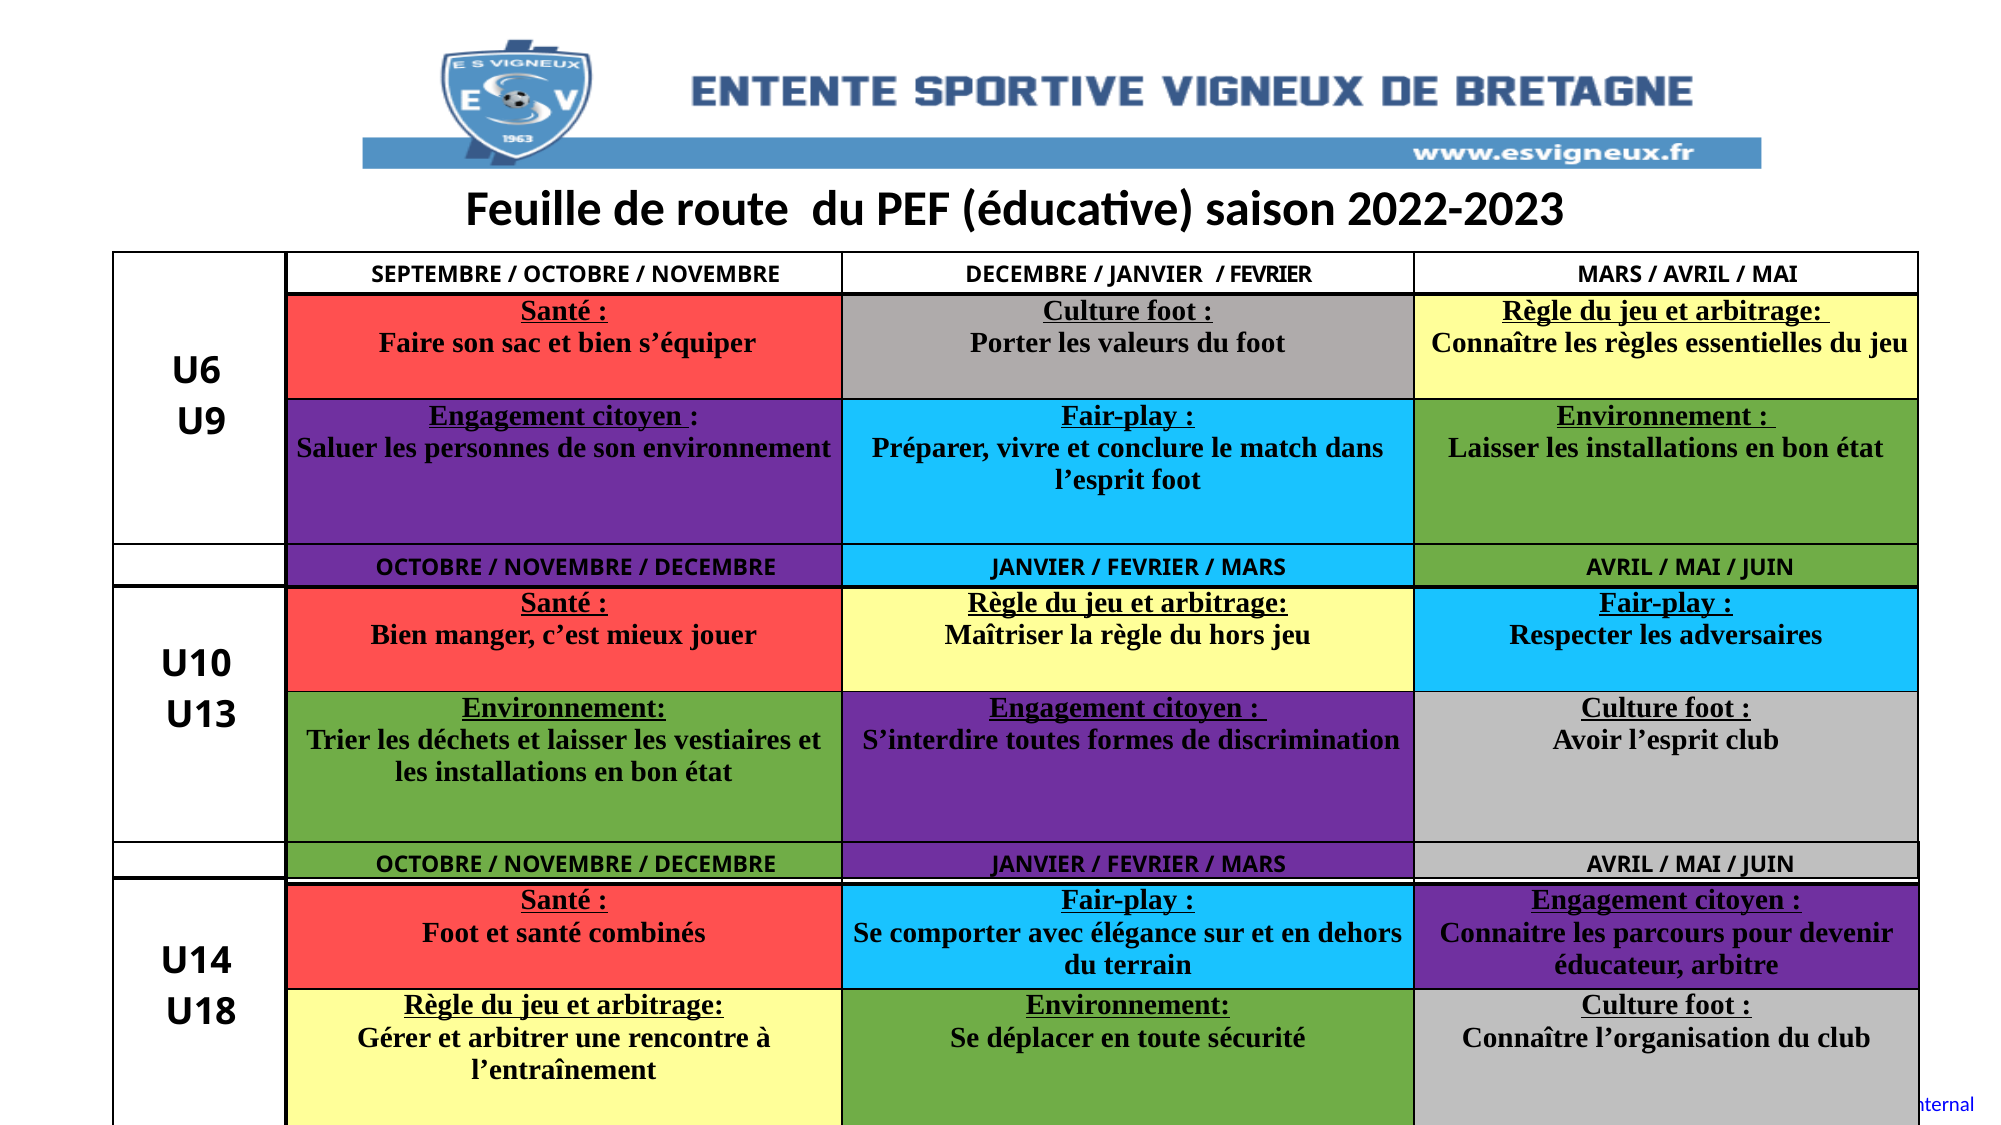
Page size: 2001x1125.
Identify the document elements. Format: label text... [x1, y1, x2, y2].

table_cell Culture foot : Porter les valeurs du foot [843, 296, 1413, 398]
table_cell Fair-play : Préparer, vivre et conclure le match dans l’esprit foot [843, 400, 1413, 543]
table_cell Santé : Foot et santé combinés [288, 886, 841, 988]
table_header AVRIL / MAI / JUIN [1415, 545, 1917, 585]
table_cell Engagement citoyen : Saluer les personnes de son environnement [288, 400, 841, 543]
table_header JANVIER / FEVRIER / MARS [843, 843, 1413, 882]
table_cell Culture foot : Connaître l’organisation du club [1415, 990, 1918, 1125]
table_cell Santé : Faire son sac et bien s’équiper [288, 296, 841, 398]
table_header U10 U13 [114, 545, 284, 841]
table_cell Fair-play : Se comporter avec élégance sur et en dehors du terrain [843, 886, 1413, 988]
table_header JANVIER / FEVRIER / MARS [843, 545, 1413, 585]
text_box Feuille de route du PEF (éducative) saison 2022-2023 [112, 168, 1919, 244]
table_header AVRIL / MAI / JUIN [1415, 843, 1918, 882]
picture [332, 11, 1791, 217]
table_cell Engagement citoyen : Connaitre les parcours pour devenir éducateur, arbitre [1415, 886, 1918, 988]
table_header MARS / AVRIL / MAI [1415, 253, 1917, 292]
table_header SEPTEMBRE / OCTOBRE / NOVEMBRE [288, 253, 841, 292]
table_cell Culture foot : Avoir l’esprit club [1415, 692, 1917, 841]
table_cell Environnement: Trier les déchets et laisser les vestiaires et les installations en bon état [288, 692, 841, 841]
table_header DECEMBRE / JANVIER / FEVRIER [843, 253, 1413, 292]
table_header OCTOBRE / NOVEMBRE / DECEMBRE [288, 545, 841, 585]
table_cell Environnement: Se déplacer en toute sécurité [843, 990, 1413, 1125]
table_cell Engagement citoyen : S’interdire toutes formes de discrimination [843, 692, 1413, 841]
table_cell Règle du jeu et arbitrage: Maîtriser la règle du hors jeu [843, 589, 1413, 691]
table_header U14 U18 [114, 843, 284, 1125]
table_cell Santé : Bien manger, c’est mieux jouer [288, 589, 841, 691]
table_cell Fair-play : Respecter les adversaires [1415, 589, 1917, 691]
table_cell Règle du jeu et arbitrage: Gérer et arbitrer une rencontre à l’entraînement [288, 990, 841, 1125]
table_header OCTOBRE / NOVEMBRE / DECEMBRE [288, 843, 841, 882]
table_cell Règle du jeu et arbitrage: Connaître les règles essentielles du jeu [1415, 296, 1917, 398]
table_cell Environnement : Laisser les installations en bon état [1415, 400, 1917, 543]
table_header U6 U9 [114, 253, 284, 543]
